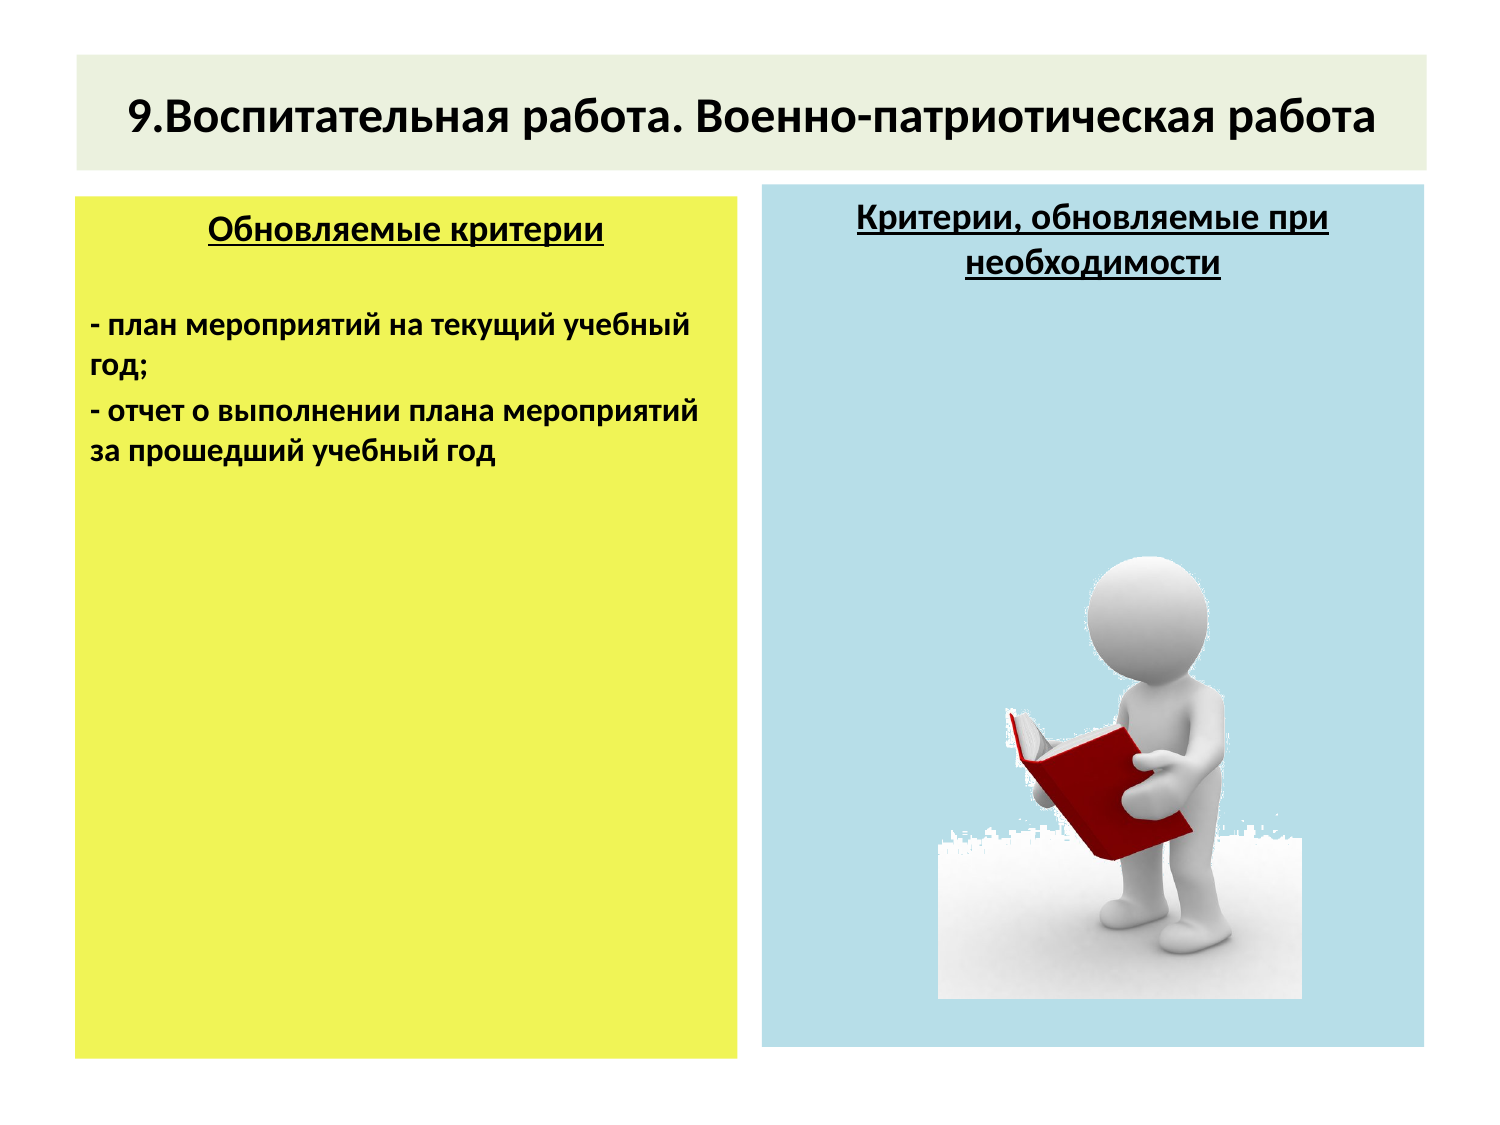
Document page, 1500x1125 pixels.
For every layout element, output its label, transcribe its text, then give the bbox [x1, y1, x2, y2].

list Критерии, обновляемые при необходимости [761, 184, 1425, 1047]
list Обновляемые критерии - план мероприятий на текущий учебный год; - отчет о выполнении плана мероприятий за прошедший учебный год [75, 196, 738, 1059]
title 9.Воспитательная работа. Военно-патриотическая работа [76, 54, 1427, 171]
picture [938, 514, 1302, 999]
